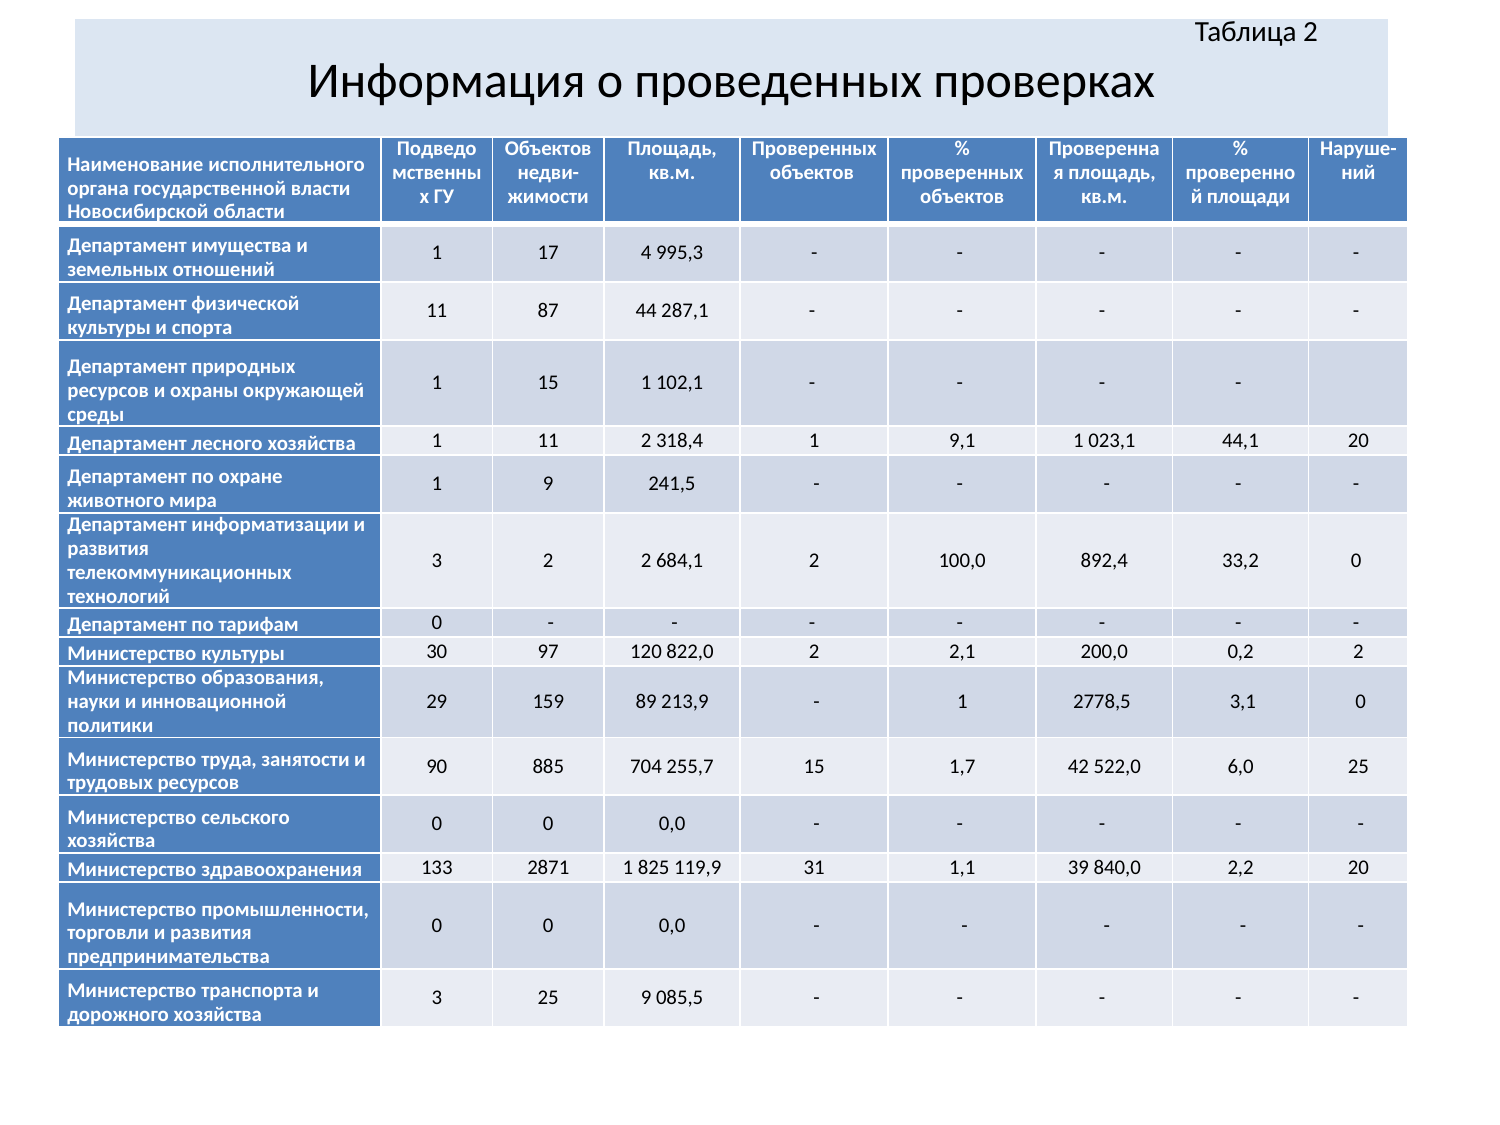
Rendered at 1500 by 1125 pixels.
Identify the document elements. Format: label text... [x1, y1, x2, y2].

table_cell [1309, 341, 1407, 425]
table_cell Департамент физической культуры и спорта [59, 283, 380, 339]
table_cell - [1309, 796, 1407, 852]
table_cell - [493, 609, 603, 636]
table_cell 30 [382, 638, 492, 665]
table_cell - [741, 227, 887, 281]
table_cell 1 [382, 456, 492, 512]
table_cell 120 822,0 [605, 638, 739, 665]
table_cell 1,1 [889, 854, 1035, 881]
table_header Проверенная площадь, кв.м. [1037, 138, 1172, 221]
table_cell Министерство культуры [59, 638, 380, 665]
table_cell - [1173, 341, 1308, 425]
table_cell 33,2 [1173, 514, 1308, 607]
table_cell 0 [493, 883, 603, 968]
table_cell 2,2 [1173, 854, 1308, 881]
table_cell - [1173, 227, 1308, 281]
table_cell 100,0 [889, 514, 1035, 607]
table_cell 2 684,1 [605, 514, 739, 607]
table_cell 87 [493, 283, 603, 339]
table_cell 2 [1309, 638, 1407, 665]
table_cell - [889, 609, 1035, 636]
table_cell Департамент природных ресурсов и охраны окружающей среды [59, 341, 380, 425]
table_cell 2 318,4 [605, 427, 739, 454]
table_cell 31 [741, 854, 887, 881]
table_cell 2778,5 [1037, 667, 1172, 737]
table_cell 0 [382, 883, 492, 968]
table_cell - [741, 796, 887, 852]
table_cell - [889, 456, 1035, 512]
table_cell 29 [382, 667, 492, 737]
table_cell - [1173, 970, 1308, 1026]
table_cell 11 [493, 427, 603, 454]
table_cell 133 [382, 854, 492, 881]
table_cell 42 522,0 [1037, 738, 1172, 794]
table_cell - [1037, 341, 1172, 425]
table_header % проверенных объектов [889, 138, 1035, 221]
table_cell 2 [493, 514, 603, 607]
table_cell 0 [493, 796, 603, 852]
table_cell 11 [382, 283, 492, 339]
table_cell - [741, 283, 887, 339]
table_cell - [741, 341, 887, 425]
table_cell 1 825 119,9 [605, 854, 739, 881]
table_cell 2871 [493, 854, 603, 881]
table_cell - [741, 456, 887, 512]
table_cell 97 [493, 638, 603, 665]
table_cell - [889, 283, 1035, 339]
title Таблица 2 Информация о проведенных проверках [75, 19, 1388, 136]
table_header Площадь, кв.м. [605, 138, 739, 221]
table_cell 0 [382, 796, 492, 852]
table_cell 2 [741, 638, 887, 665]
table_cell - [889, 227, 1035, 281]
table_cell - [1173, 883, 1308, 968]
table_cell 9 [493, 456, 603, 512]
table_cell 4 995,3 [605, 227, 739, 281]
table_header Наименование исполнительного органа государственной власти Новосибирской области [59, 138, 380, 221]
table_cell Департамент по тарифам [59, 609, 380, 636]
table_cell 0 [1309, 514, 1407, 607]
table_header Подведомственных ГУ [382, 138, 492, 221]
table_cell 3 [382, 514, 492, 607]
table_cell - [1037, 970, 1172, 1026]
table_cell - [1309, 283, 1407, 339]
table_cell - [1037, 456, 1172, 512]
table_cell 44 287,1 [605, 283, 739, 339]
table_cell 3,1 [1173, 667, 1308, 737]
table_cell 1 102,1 [605, 341, 739, 425]
table_cell 20 [1309, 427, 1407, 454]
table_cell - [605, 609, 739, 636]
table_cell - [1173, 283, 1308, 339]
table_cell 892,4 [1037, 514, 1172, 607]
table_cell - [1173, 609, 1308, 636]
table_cell 1 [741, 427, 887, 454]
table_cell 159 [493, 667, 603, 737]
table_cell 885 [493, 738, 603, 794]
table_cell - [1173, 796, 1308, 852]
table_cell 15 [741, 738, 887, 794]
table_cell - [889, 341, 1035, 425]
table_cell 44,1 [1173, 427, 1308, 454]
table_cell 0 [382, 609, 492, 636]
table_cell Департамент информатизации и развития телекоммуникационных технологий [59, 514, 380, 607]
table_cell - [889, 883, 1035, 968]
table_cell - [1309, 609, 1407, 636]
table_cell 1 [382, 427, 492, 454]
table_cell - [1309, 456, 1407, 512]
table_cell - [741, 609, 887, 636]
table_cell 241,5 [605, 456, 739, 512]
table_cell - [741, 970, 887, 1026]
table_cell 6,0 [1173, 738, 1308, 794]
table_cell - [741, 667, 887, 737]
table_cell 90 [382, 738, 492, 794]
table_cell 20 [1309, 854, 1407, 881]
table_cell - [741, 883, 887, 968]
table_cell 2 [741, 514, 887, 607]
table_cell - [1037, 796, 1172, 852]
table_cell 0,2 [1173, 638, 1308, 665]
table_cell 1,7 [889, 738, 1035, 794]
table_cell 9,1 [889, 427, 1035, 454]
table_cell 1 023,1 [1037, 427, 1172, 454]
table_cell - [1037, 227, 1172, 281]
table_cell - [1309, 227, 1407, 281]
table_cell - [1173, 456, 1308, 512]
table_cell Министерство образования, науки и инновационной политики [59, 667, 380, 737]
table_cell 704 255,7 [605, 738, 739, 794]
table_cell - [1309, 970, 1407, 1026]
table_cell Министерство транспорта и дорожного хозяйства [59, 970, 380, 1026]
table_cell 25 [1309, 738, 1407, 794]
table_cell 2,1 [889, 638, 1035, 665]
table_cell 0,0 [605, 883, 739, 968]
table_cell 0 [1309, 667, 1407, 737]
table_cell 1 [382, 341, 492, 425]
table_cell Департамент лесного хозяйства [59, 427, 380, 454]
table_cell Министерство здравоохранения [59, 854, 380, 881]
table_cell 17 [493, 227, 603, 281]
table_header Проверенных объектов [741, 138, 887, 221]
table_cell 0,0 [605, 796, 739, 852]
table_cell 25 [493, 970, 603, 1026]
table_cell - [889, 796, 1035, 852]
table_cell 9 085,5 [605, 970, 739, 1026]
table_cell Министерство сельского хозяйства [59, 796, 380, 852]
table_cell Министерство промышленности, торговли и развития предпринимательства [59, 883, 380, 968]
table_cell Министерство труда, занятости и трудовых ресурсов [59, 738, 380, 794]
table_cell Департамент имущества и земельных отношений [59, 227, 380, 281]
table_cell 3 [382, 970, 492, 1026]
table_cell 1 [889, 667, 1035, 737]
table_header % проверенной площади [1173, 138, 1308, 221]
table_cell - [1037, 883, 1172, 968]
table_cell - [1309, 883, 1407, 968]
table_cell - [1037, 609, 1172, 636]
table_cell - [889, 970, 1035, 1026]
table_cell - [1037, 283, 1172, 339]
table_cell 1 [382, 227, 492, 281]
table_header Объектов недви-жимости [493, 138, 603, 221]
table_cell 89 213,9 [605, 667, 739, 737]
table_header Наруше-ний [1309, 138, 1407, 221]
table_cell 15 [493, 341, 603, 425]
table_cell Департамент по охране животного мира [59, 456, 380, 512]
table_cell 39 840,0 [1037, 854, 1172, 881]
table_cell 200,0 [1037, 638, 1172, 665]
